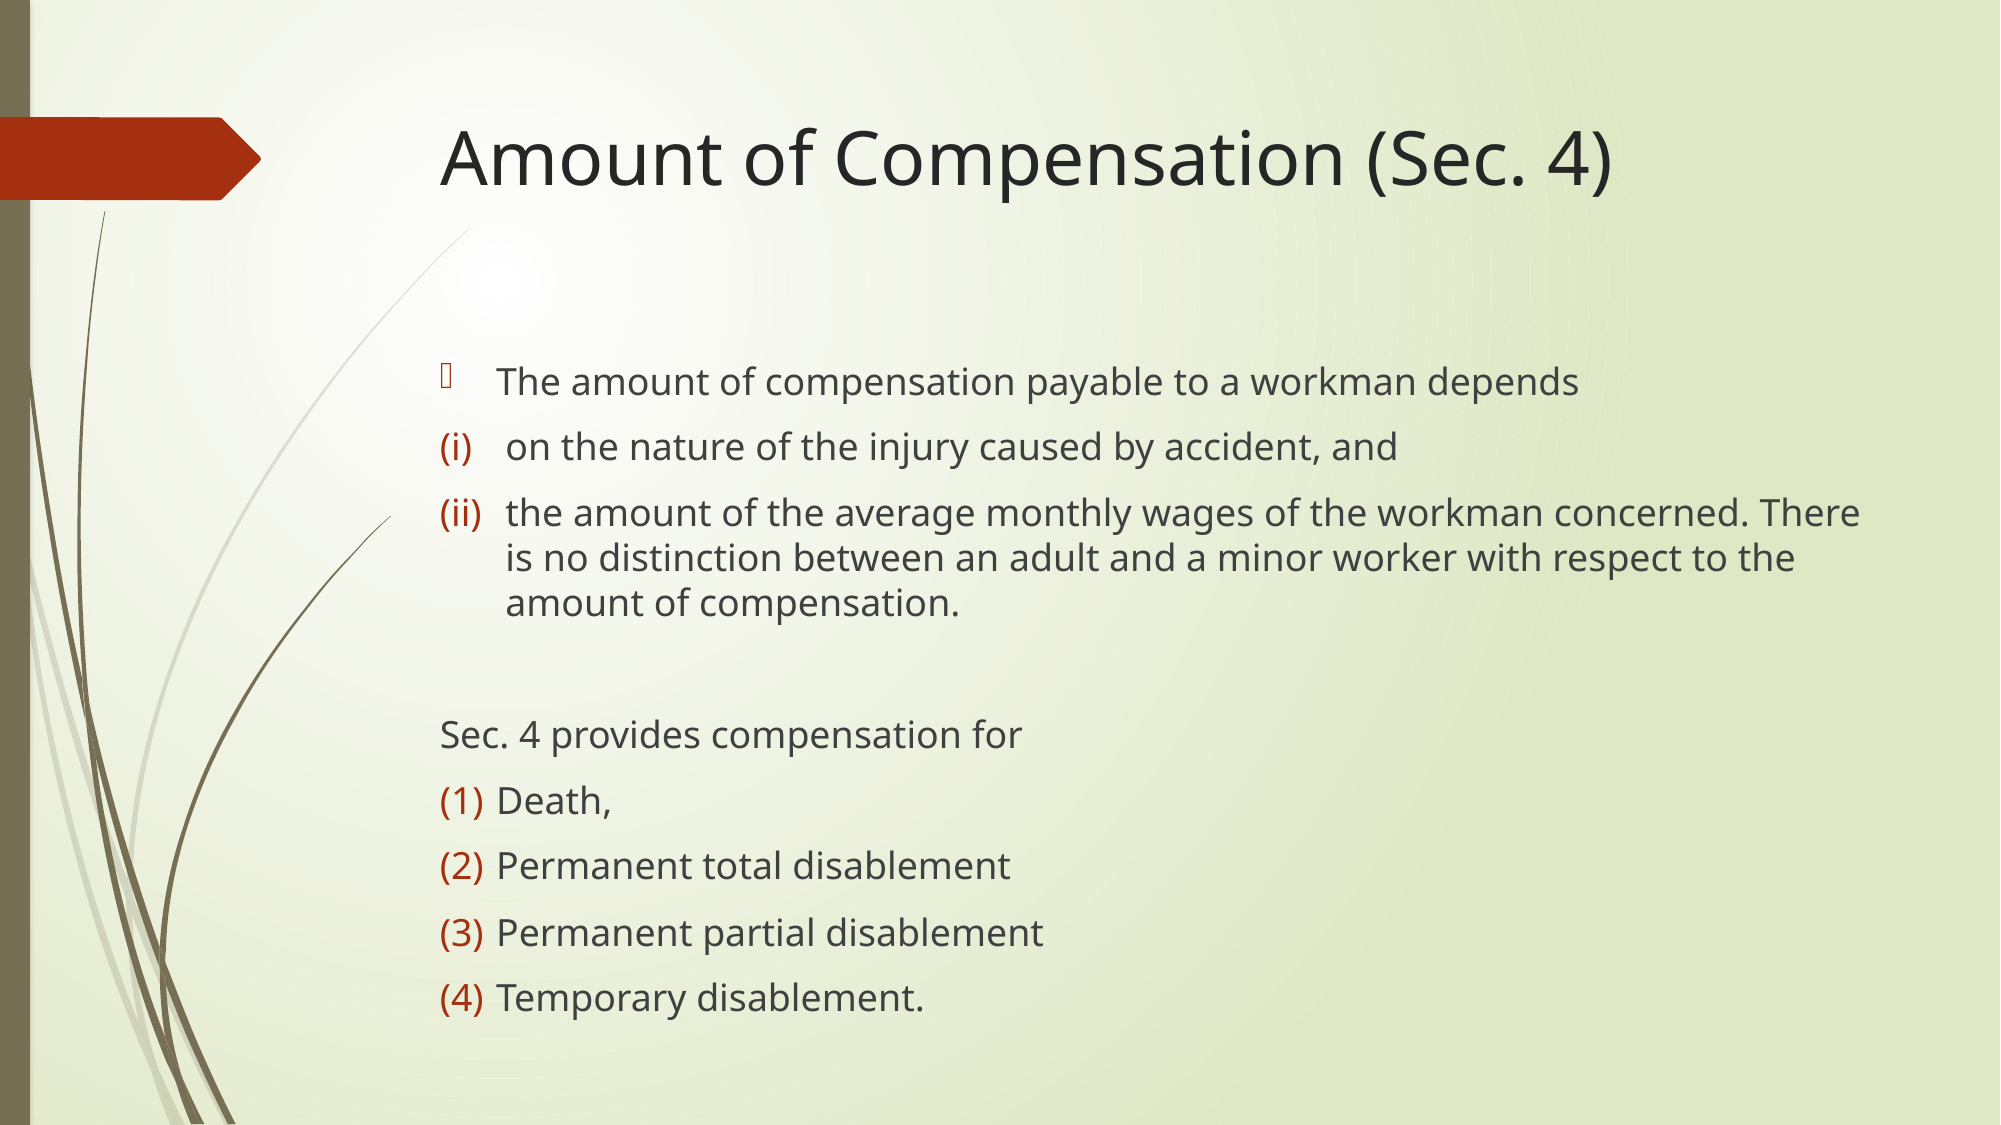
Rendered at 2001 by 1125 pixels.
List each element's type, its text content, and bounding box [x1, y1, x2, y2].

list The amount of compensation payable to a workman depends on the nature of the injury caused by accident, and the amount of the average monthly wages of the workman concerned. There is no distinction between an adult and a minor worker with respect to the amount of compensation. Sec. 4 provides compensation for Death, Permanent total disablement Permanent partial disablement Temporary disablement. [424, 350, 1888, 1077]
title Amount of Compensation (Sec. 4) [425, 102, 1888, 313]
